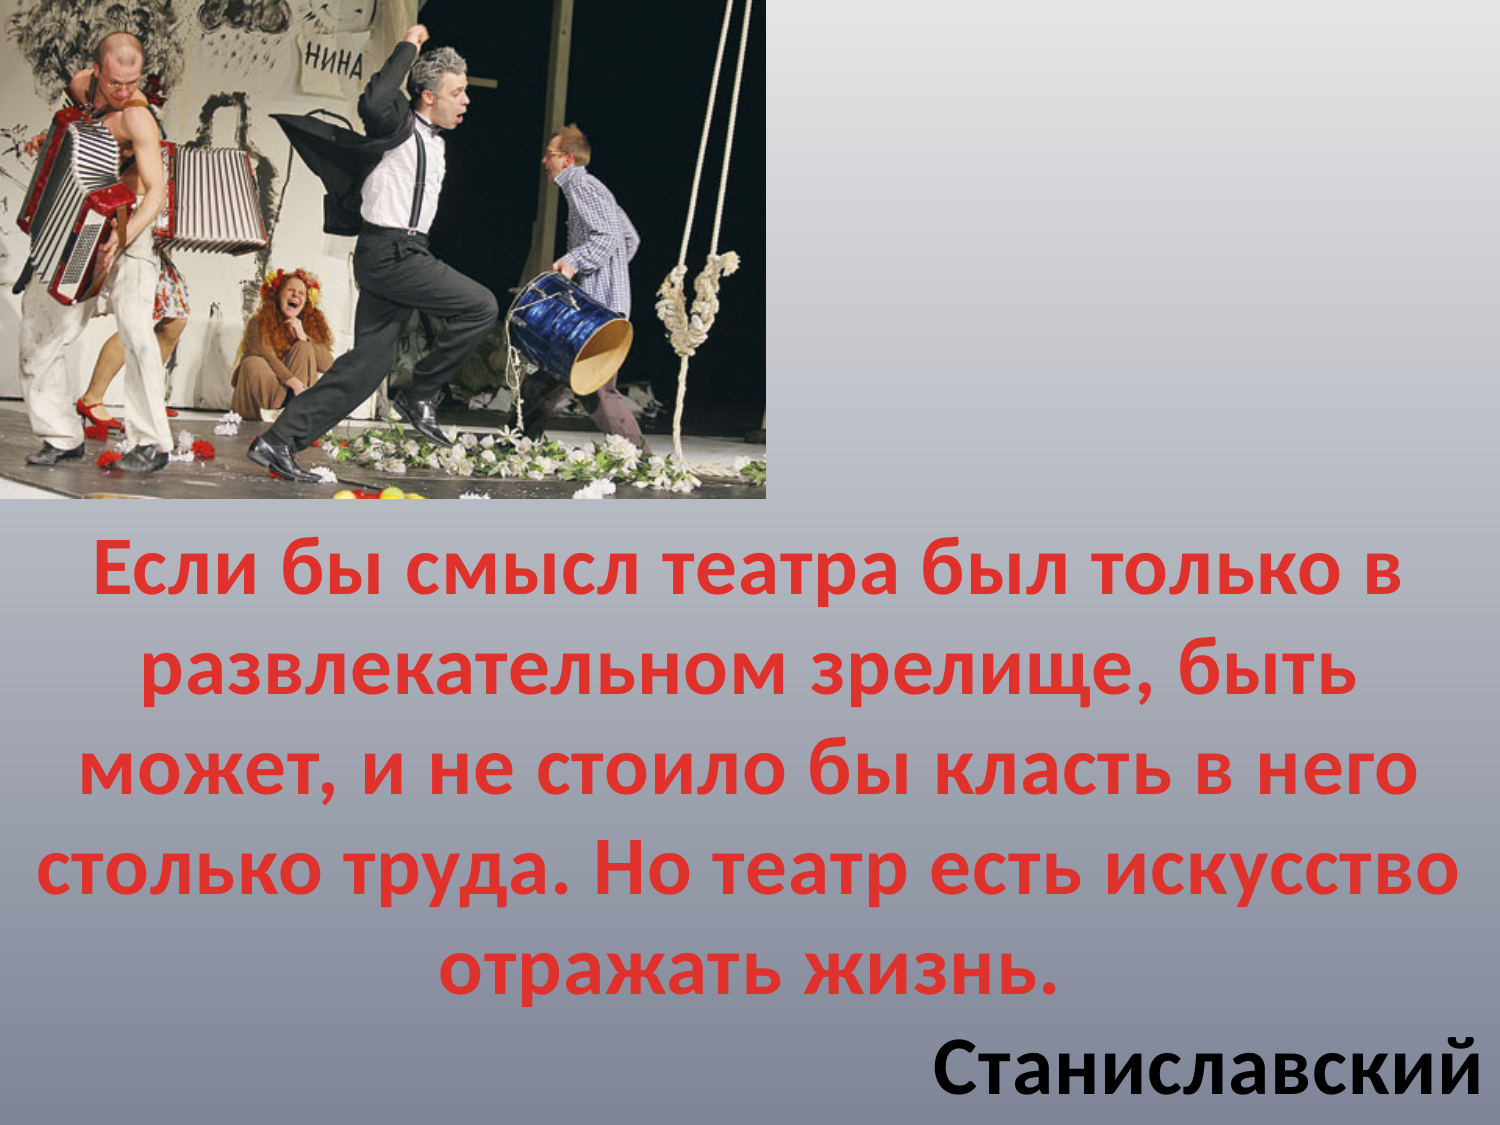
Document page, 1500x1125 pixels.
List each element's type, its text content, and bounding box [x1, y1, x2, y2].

picture [0, 0, 766, 499]
text_box Если бы смысл театра был только в развлекательном зрелище, быть может, и не стоило бы класть в него столько труда. Но театр есть искусство отражать жизнь. Станиславский [0, 503, 1500, 1119]
